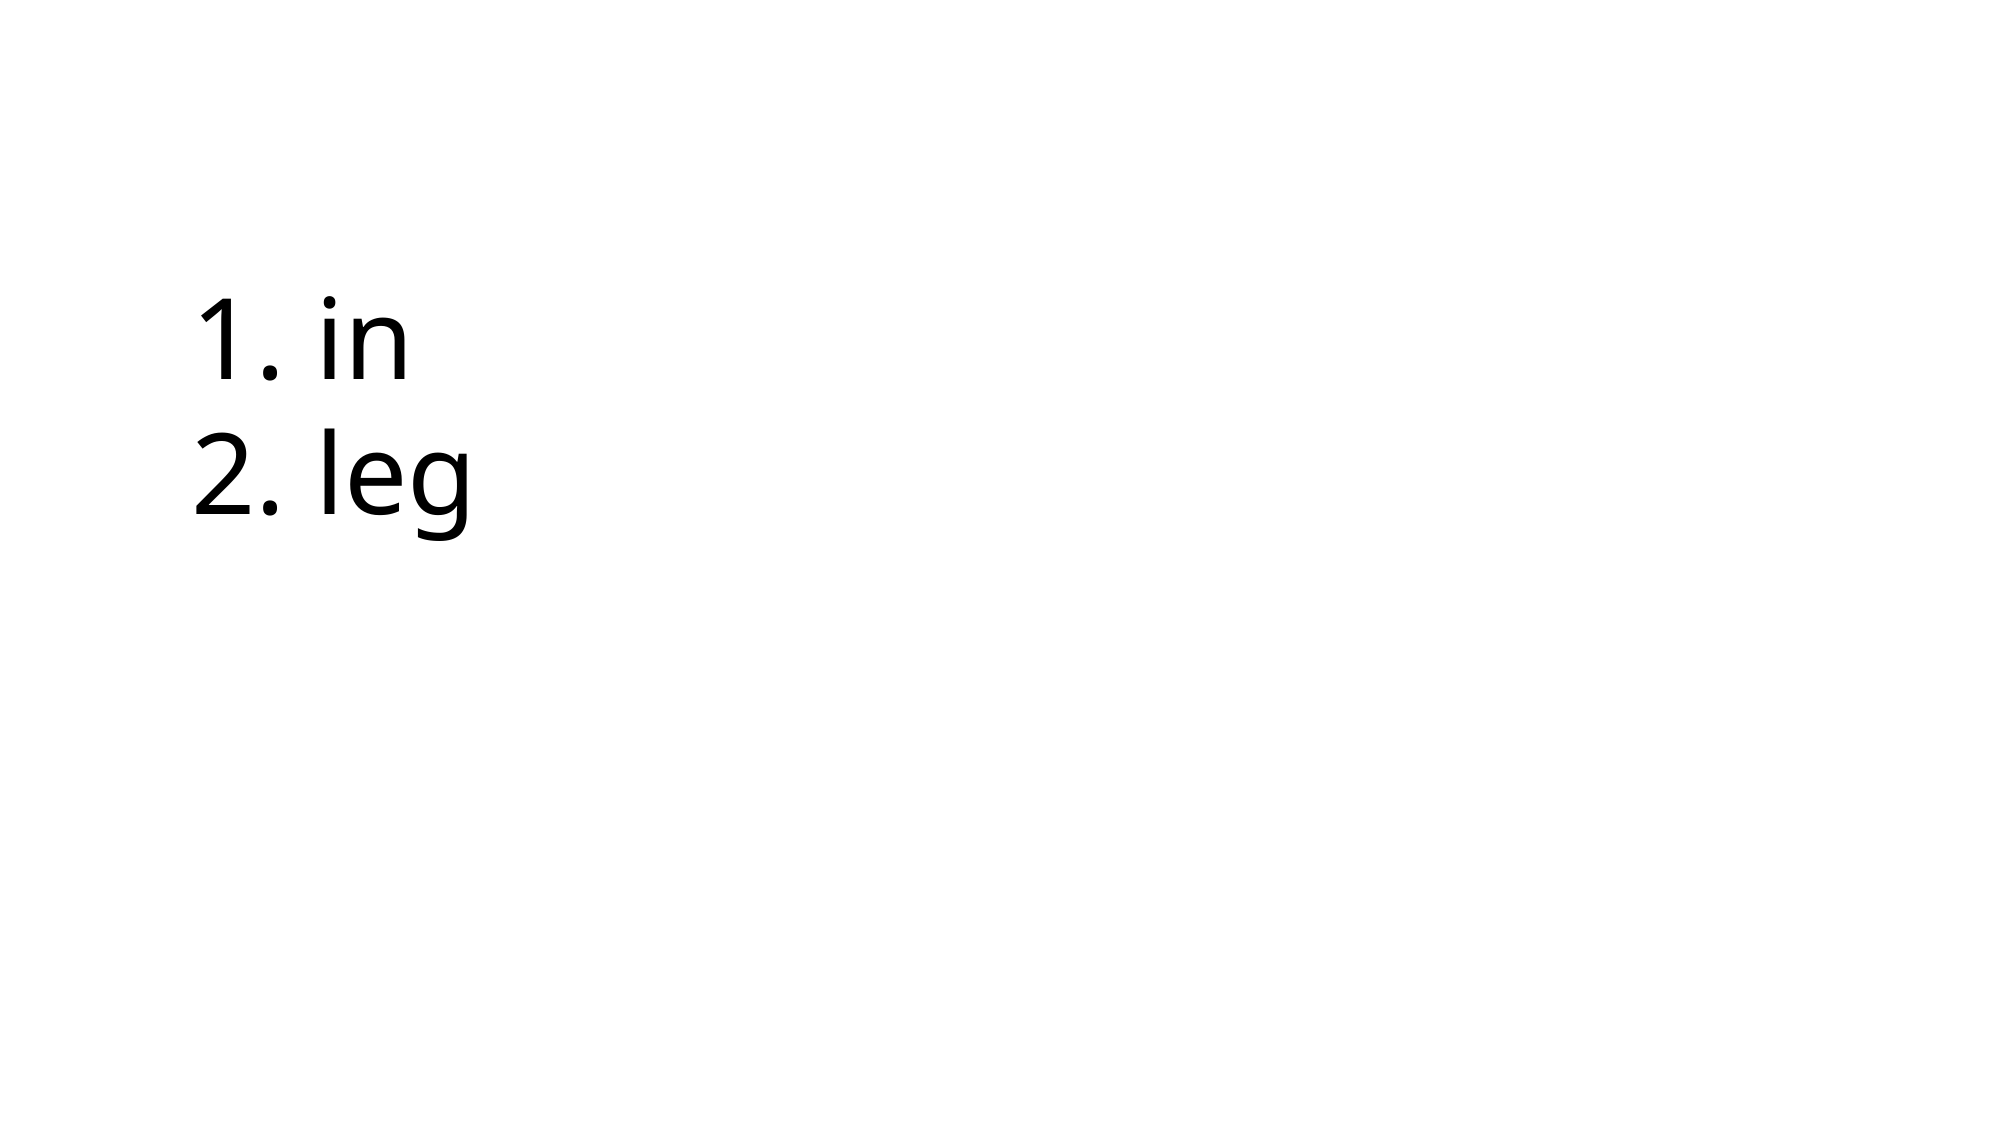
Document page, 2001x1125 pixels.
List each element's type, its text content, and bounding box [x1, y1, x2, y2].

text_box in leg [176, 259, 872, 590]
